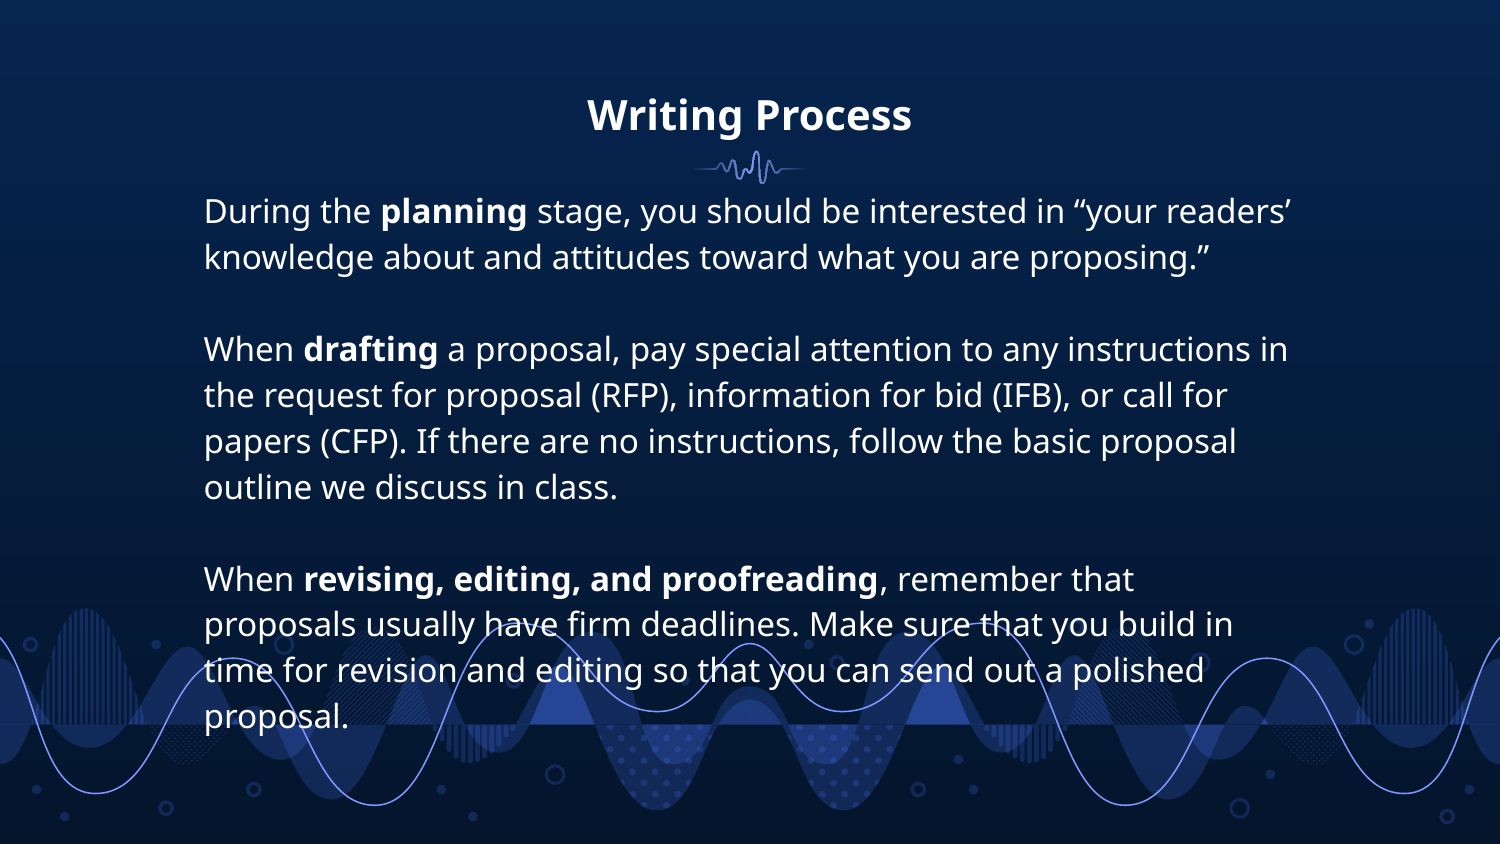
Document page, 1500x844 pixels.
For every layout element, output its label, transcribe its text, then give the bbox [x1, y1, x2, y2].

title Writing Process [203, 74, 1297, 140]
list During the planning stage, you should be interested in “your readers’ knowledge about and attitudes toward what you are proposing.” When drafting a proposal, pay special attention to any instructions in the request for proposal (RFP), information for bid (IFB), or call for papers (CFP). If there are no instructions, follow the basic proposal outline we discuss in class. When revising, editing, and proofreading, remember that proposals usually have firm deadlines. Make sure that you build in time for revision and editing so that you can send out a polished proposal. [203, 184, 1297, 673]
